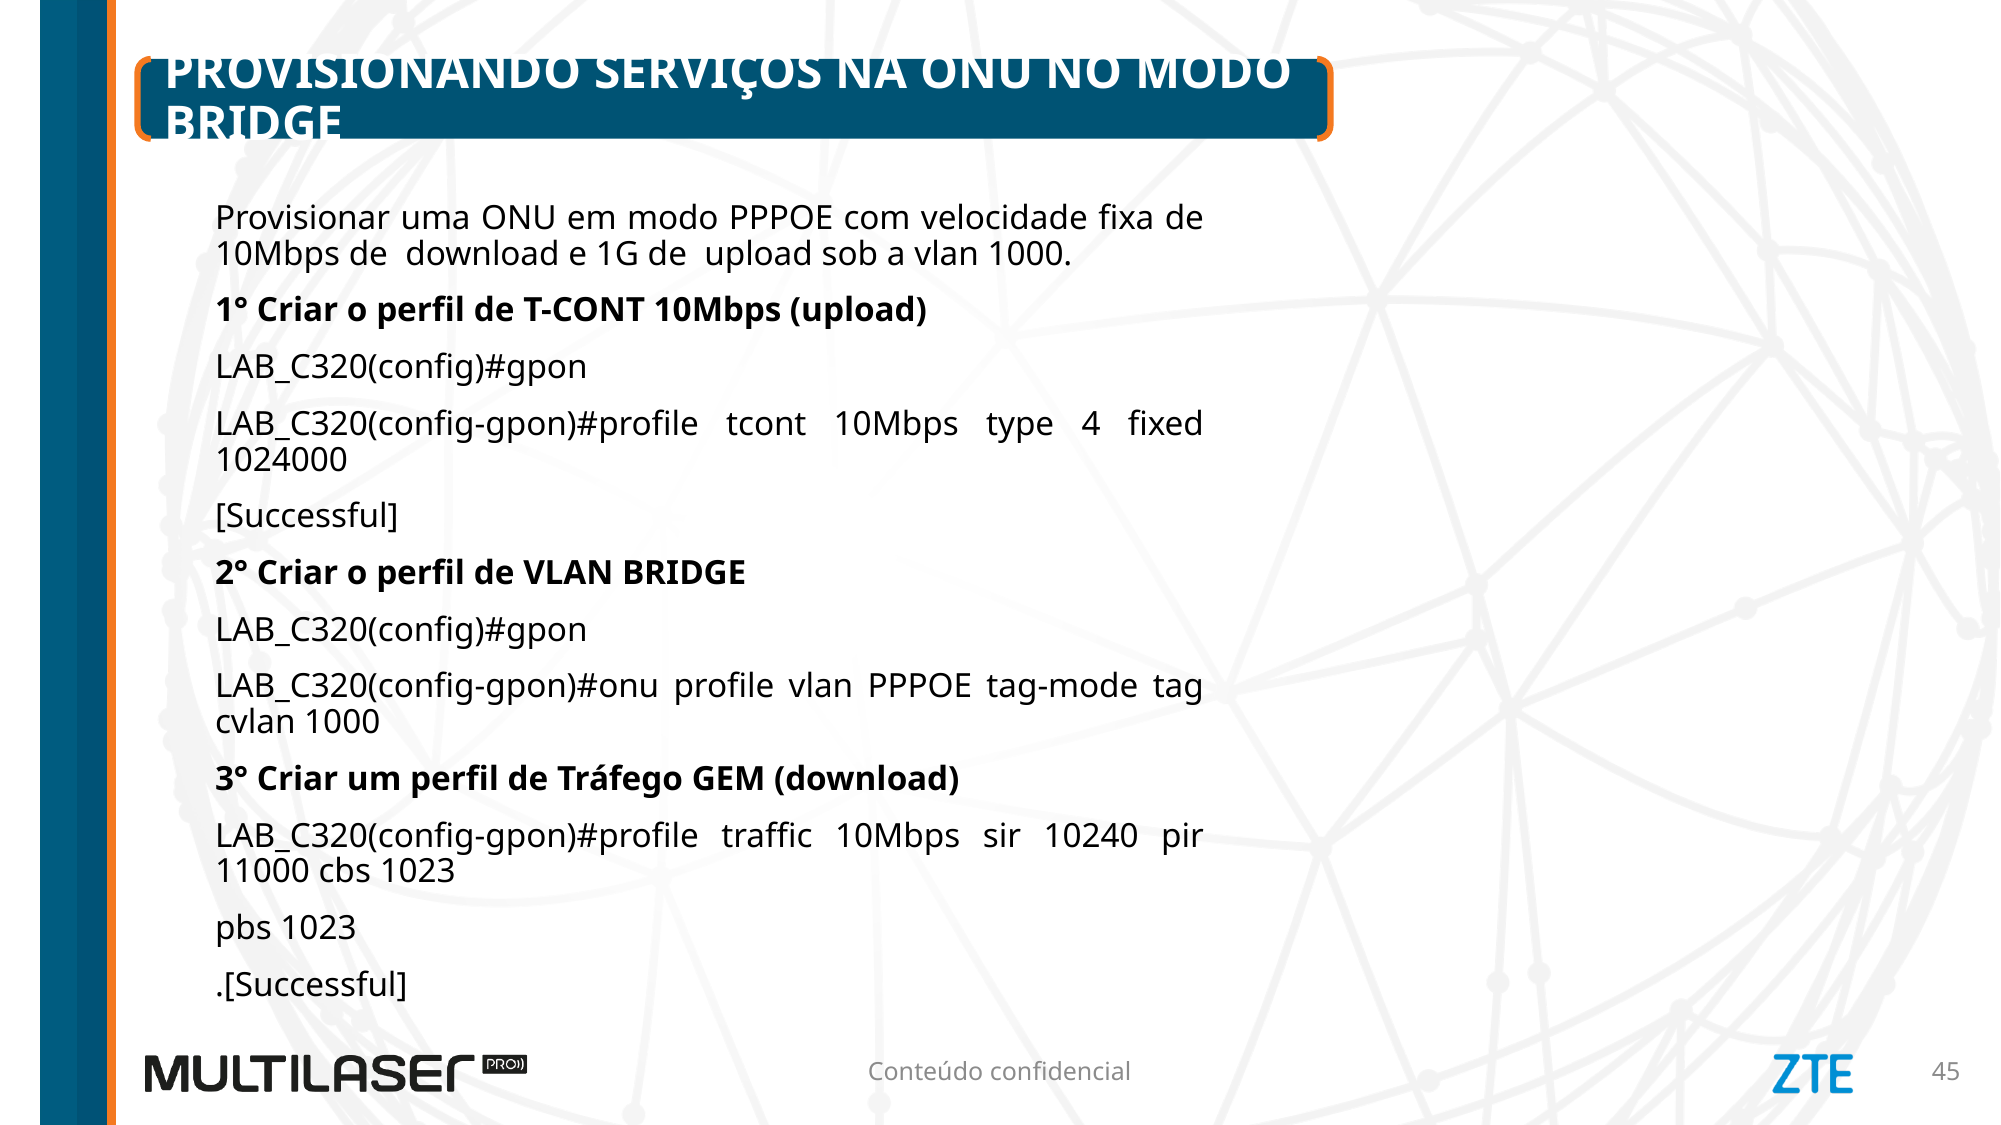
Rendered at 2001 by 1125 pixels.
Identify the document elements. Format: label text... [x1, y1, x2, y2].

footer Conteúdo confidencial [662, 1042, 1338, 1103]
title Provisionando serviços na onu no modo bridge [149, 59, 1331, 139]
picture [115, 1032, 556, 1114]
slide_number 45 [1862, 1042, 1976, 1103]
text_box Provisionar uma ONU em modo PPPOE com velocidade fixa de 10Mbps de download e 1G de upload sob a vlan 1000. 1° Criar o perfil de T-CONT 10Mbps (upload) LAB_C320(config)#gpon LAB_C320(config-gpon)#profile tcont 10Mbps type 4 fixed 1024000 [Successful] 2° Criar o perfil de VLAN BRIDGE LAB_C320(config)#gpon LAB_C320(config-gpon)#onu profile vlan PPPOE tag-mode tag cvlan 1000 3° Criar um perfil de Tráfego GEM (download) LAB_C320(config-gpon)#profile traffic 10Mbps sir 10240 pir 11000 cbs 1023 pbs 1023 .[Successful] [162, 193, 1221, 1039]
picture [1761, 1047, 1862, 1098]
